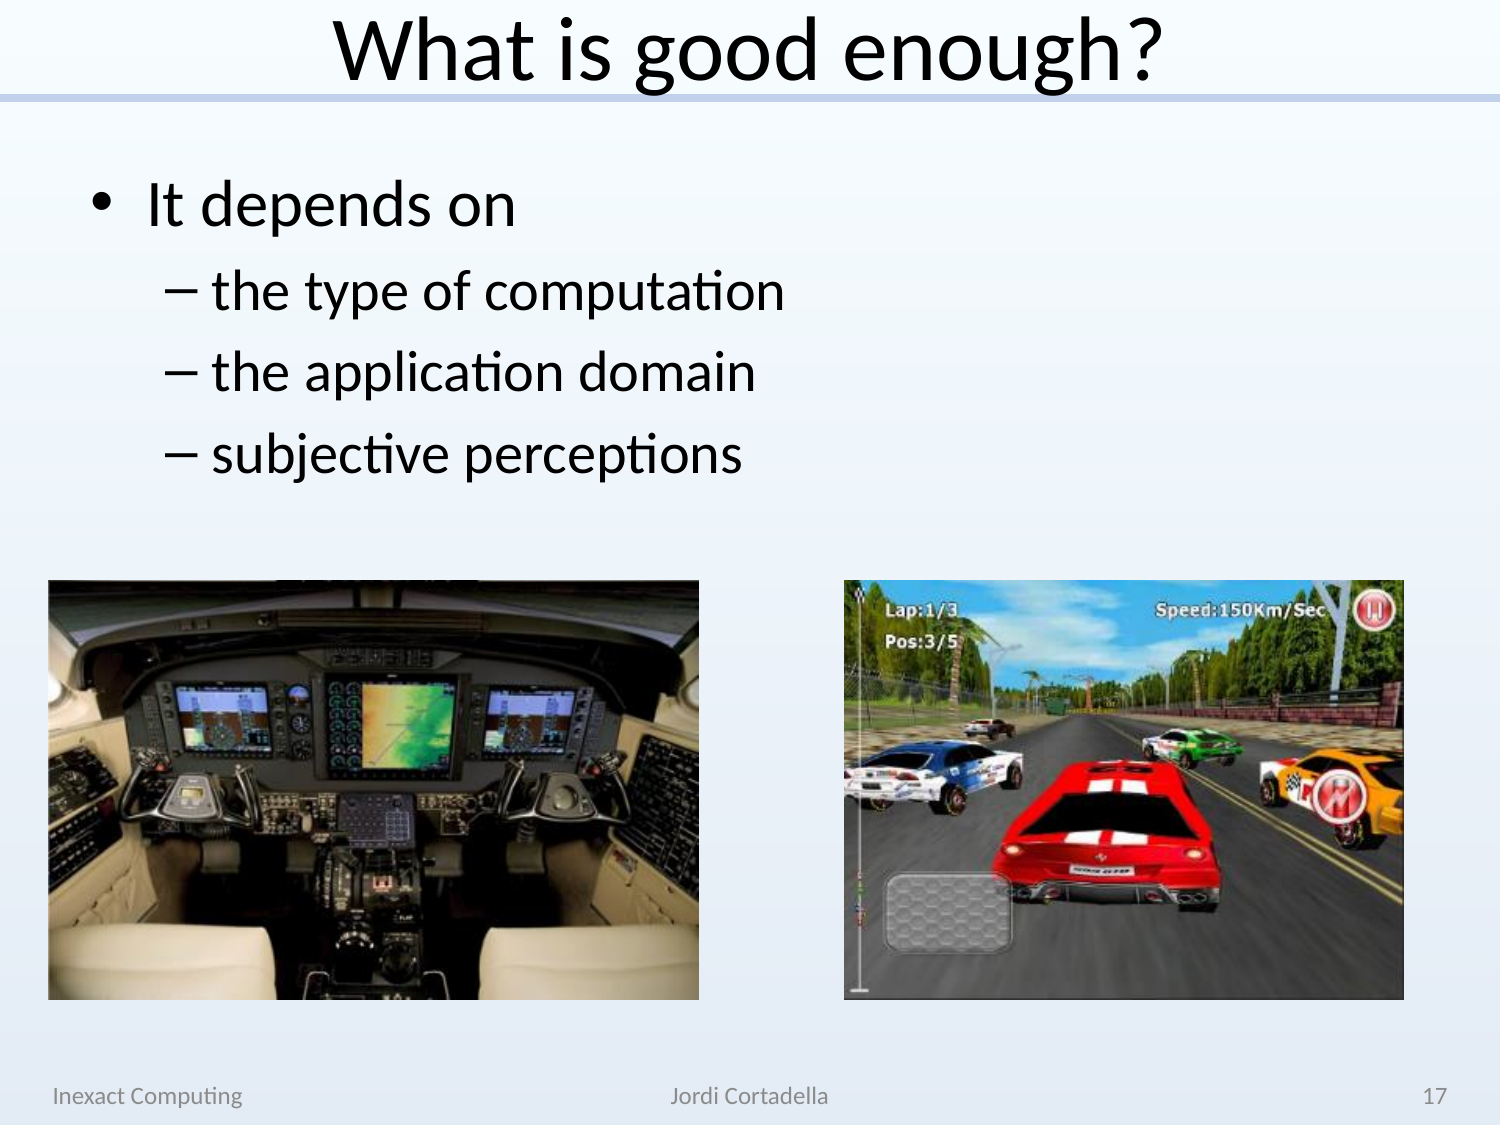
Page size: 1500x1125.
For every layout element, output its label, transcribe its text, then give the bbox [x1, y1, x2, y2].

footer Jordi Cortadella [512, 1065, 988, 1125]
slide_number 17 [1112, 1065, 1463, 1125]
picture [844, 580, 1405, 1001]
list It depends on the type of computation the application domain subjective perceptions [74, 152, 1426, 1026]
picture [47, 580, 699, 1001]
title What is good enough? [74, 0, 1426, 88]
slide_number Inexact Computing [37, 1065, 388, 1125]
